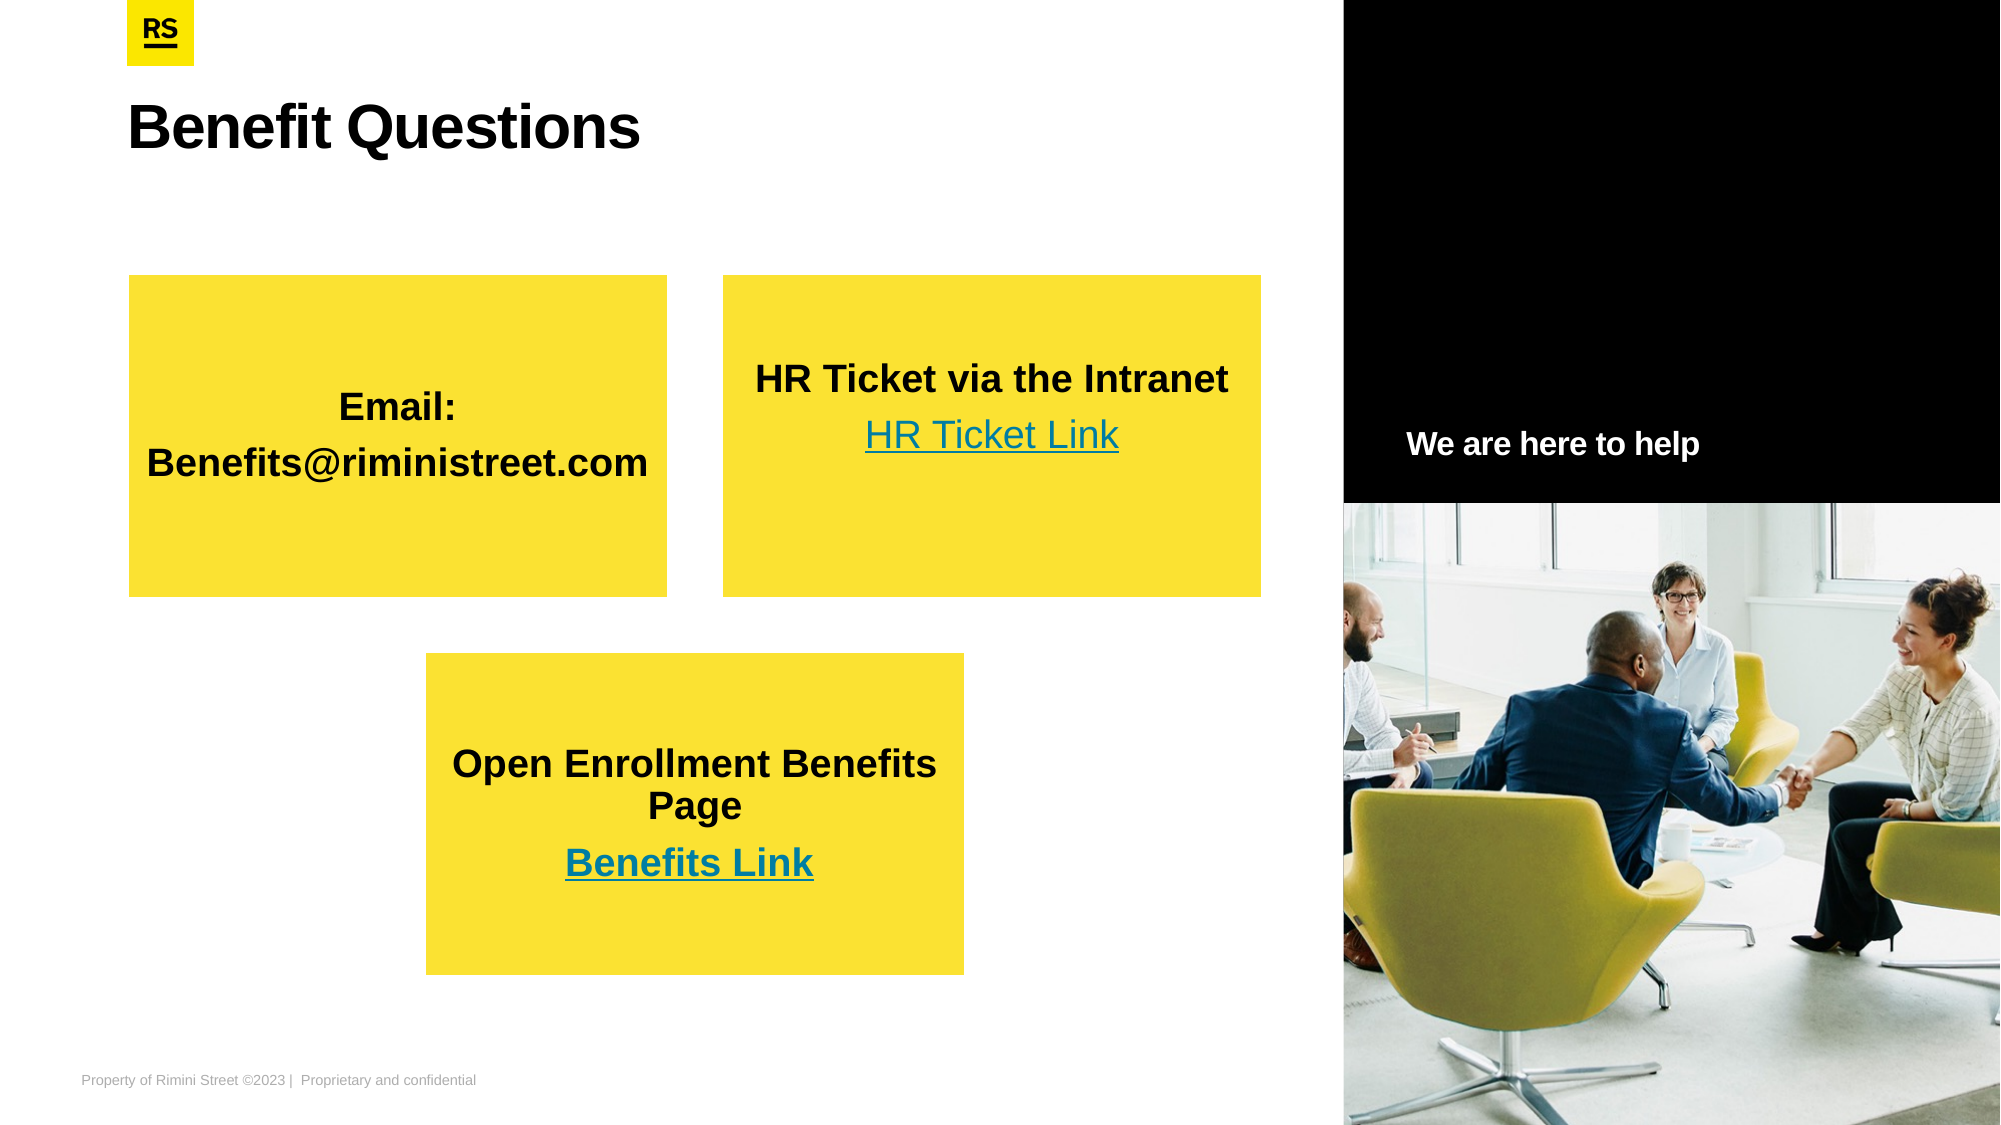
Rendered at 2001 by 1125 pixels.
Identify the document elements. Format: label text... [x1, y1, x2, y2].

picture [1343, 503, 2000, 1125]
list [127, 237, 1263, 1013]
title Benefit Questions [127, 94, 1263, 162]
picture [127, 0, 194, 66]
list We are here to help [1404, 120, 1875, 462]
